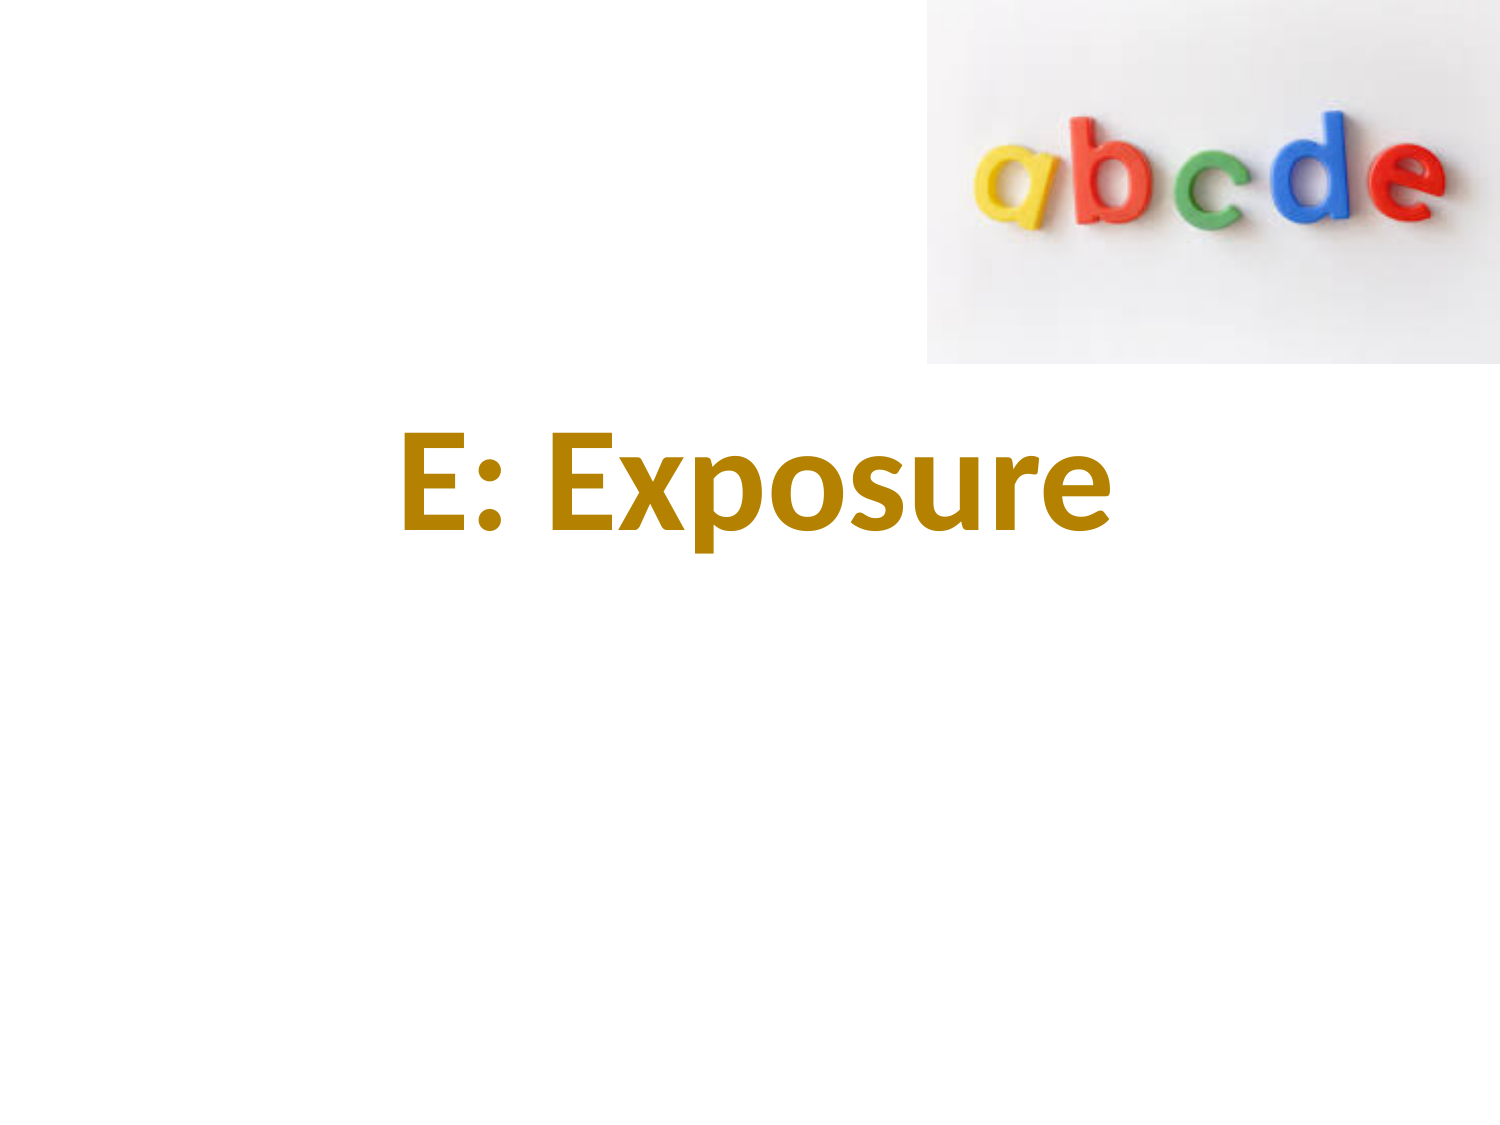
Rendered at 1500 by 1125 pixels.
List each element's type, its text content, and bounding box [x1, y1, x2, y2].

picture [927, 0, 1500, 364]
text_box Ε: Exposure [76, 373, 1436, 569]
